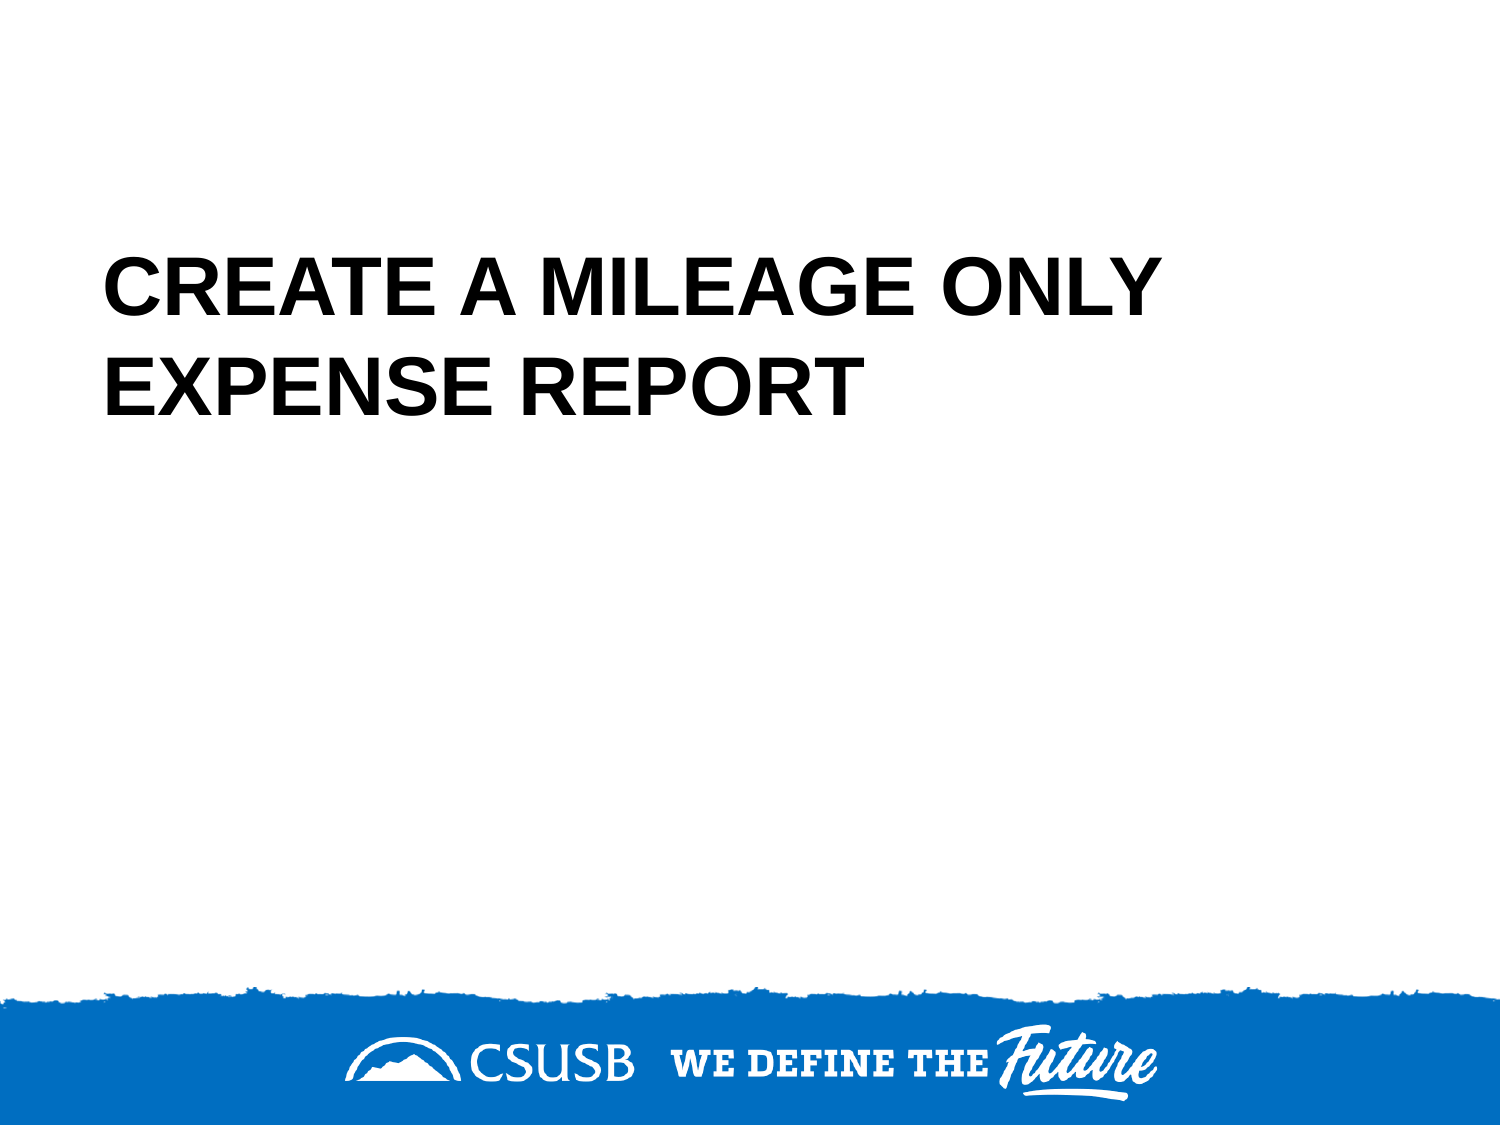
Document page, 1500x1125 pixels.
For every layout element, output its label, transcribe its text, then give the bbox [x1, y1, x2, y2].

title Create a Mileage only expense report [87, 224, 1451, 563]
picture [0, 986, 1500, 1125]
